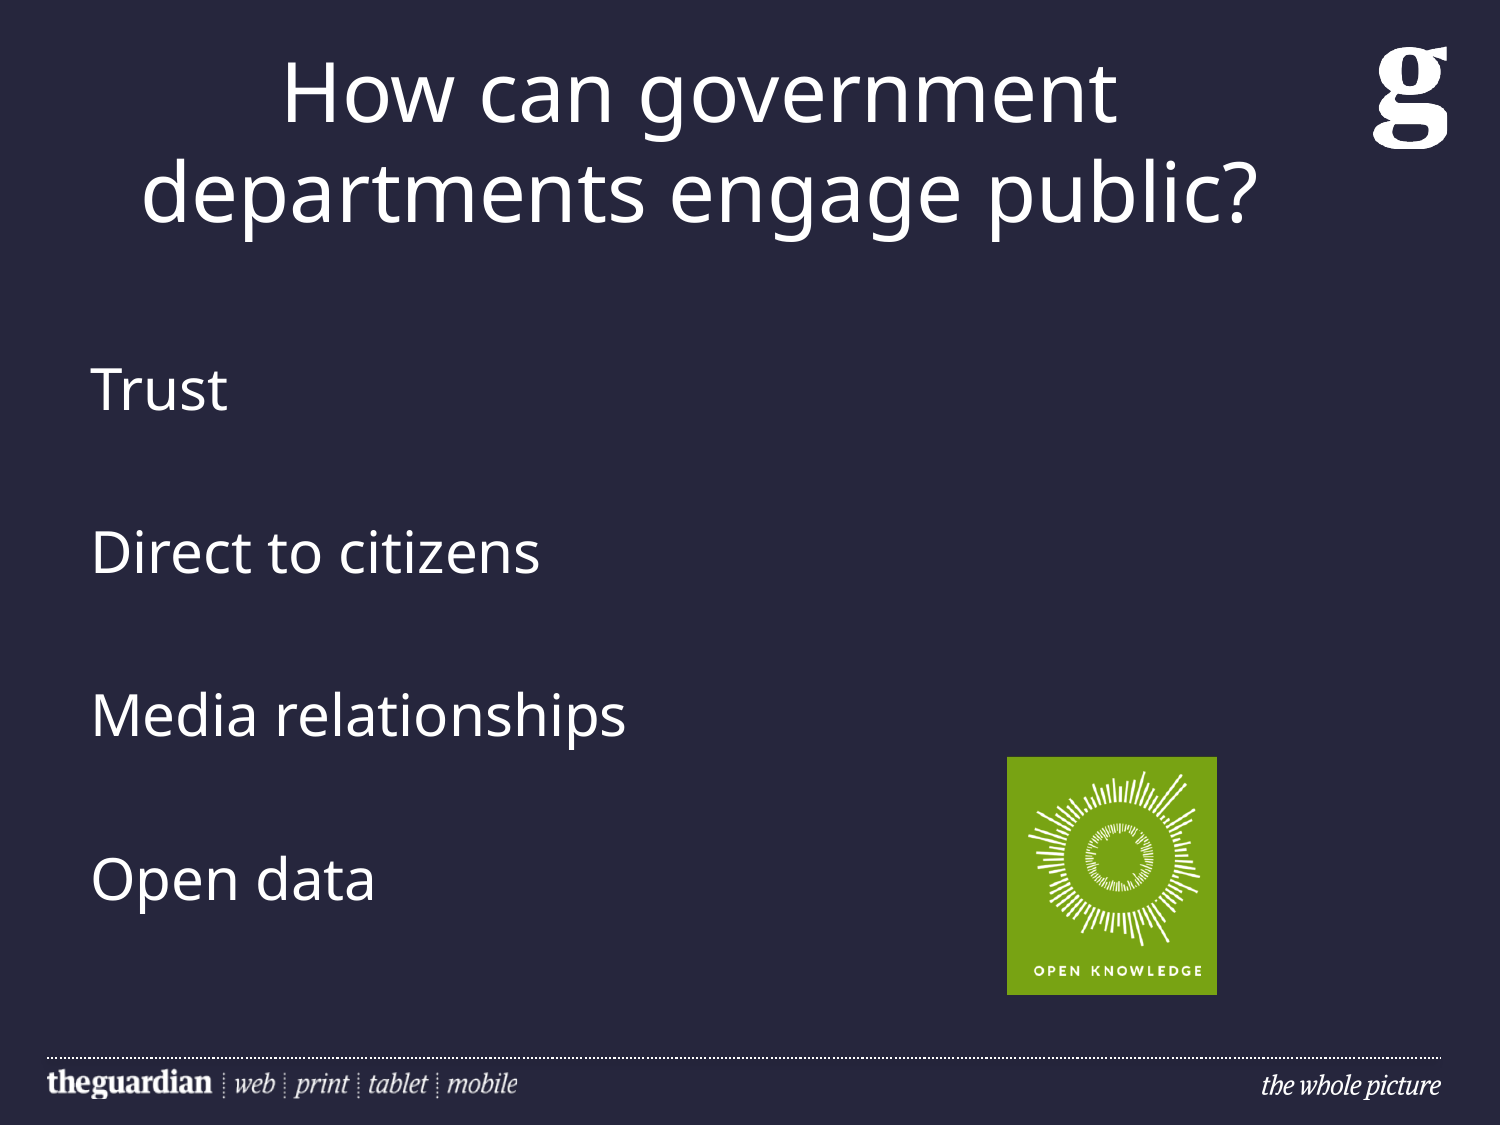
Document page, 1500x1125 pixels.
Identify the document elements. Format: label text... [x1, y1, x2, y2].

picture [862, 554, 1441, 1125]
list Trust Direct to citizens Media relationships Open data [74, 262, 1426, 1006]
title How can government departments engage public? [74, 44, 1326, 233]
